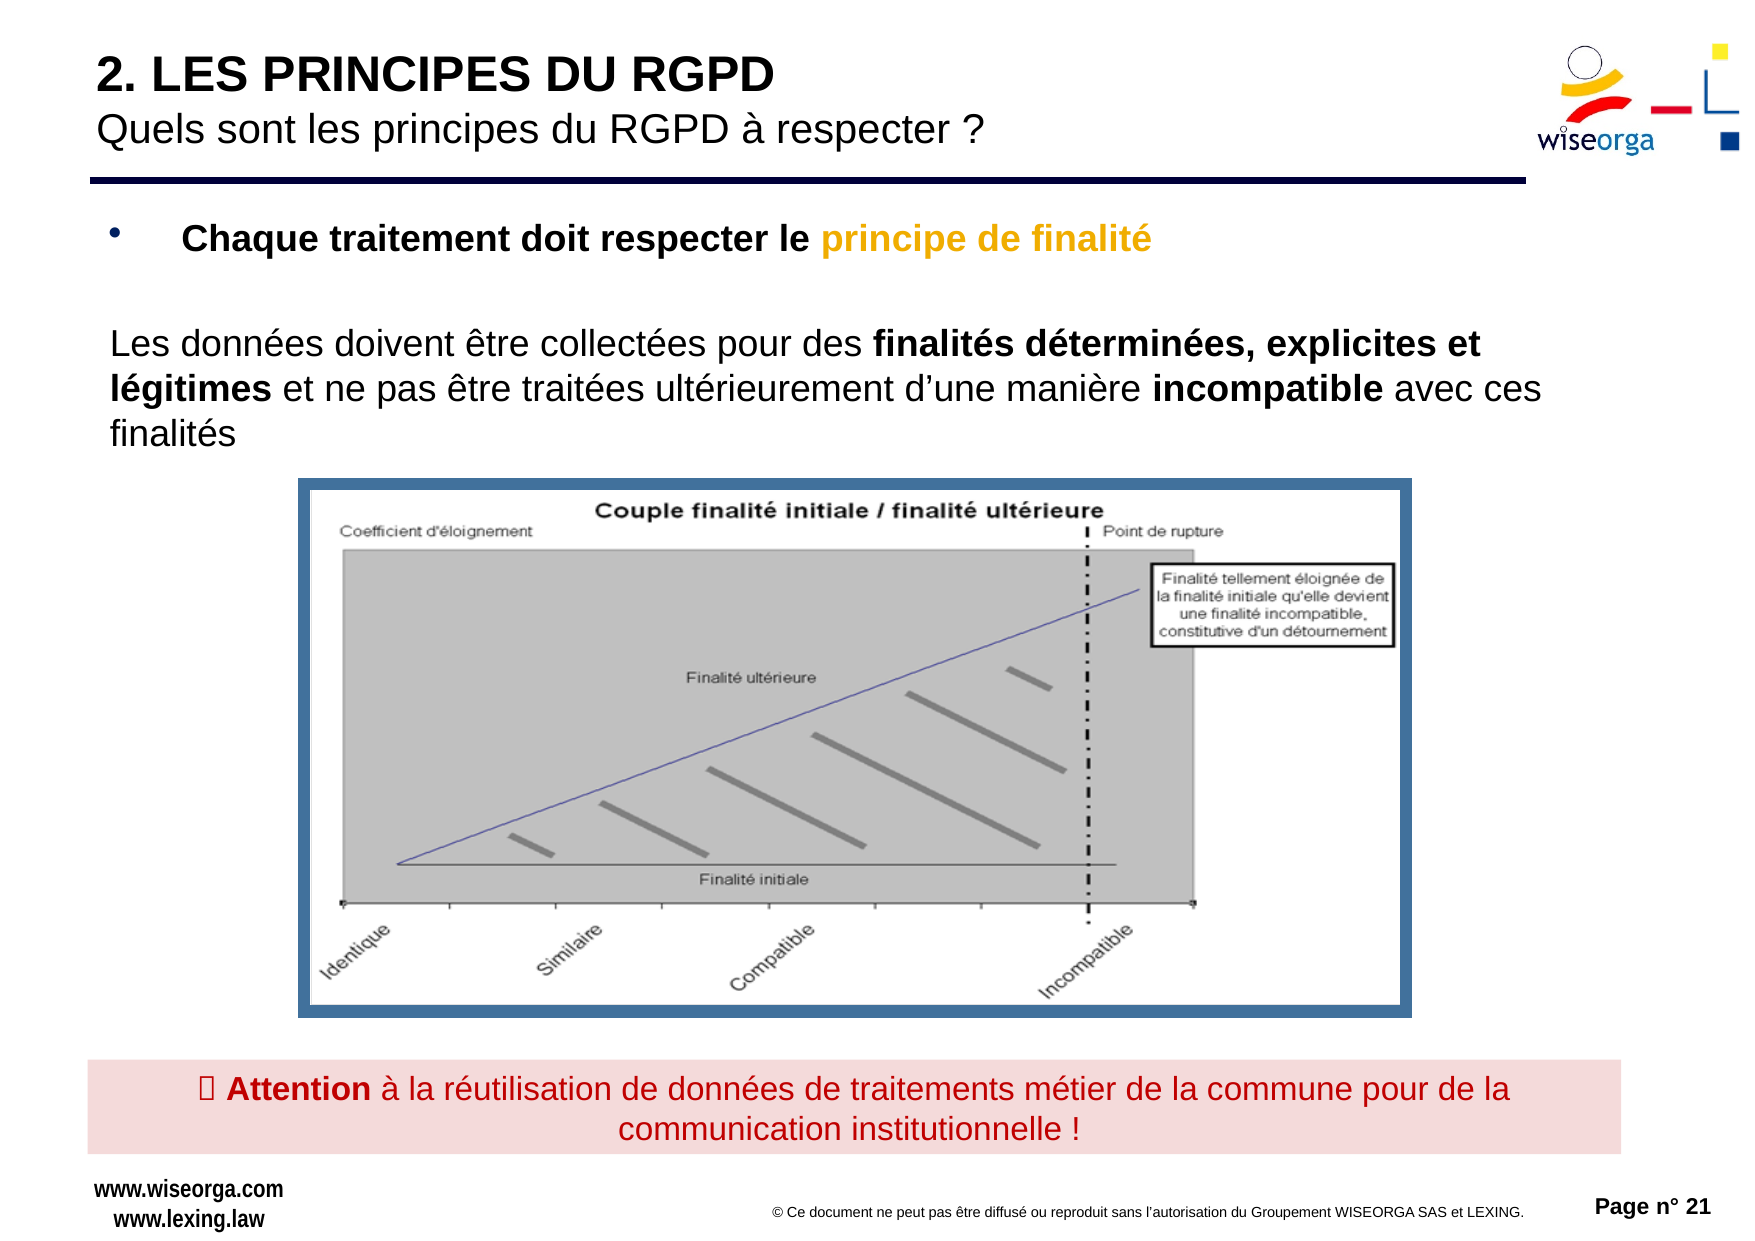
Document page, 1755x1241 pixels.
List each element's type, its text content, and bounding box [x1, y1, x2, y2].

picture [1527, 19, 1755, 177]
picture [309, 489, 1400, 1006]
text_box  Attention à la réutilisation de données de traitements métier de la commune pour de la communication institutionnelle ! [87, 1059, 1622, 1155]
title 2. LES PRINCIPES DU RGPD Quels sont les principes du RGPD à respecter ? [87, 25, 1527, 168]
text_box Chaque traitement doit respecter le principe de finalité Les données doivent être collectées pour des finalités déterminées, explicites et légitimes et ne pas être traitées ultérieurement d’une manière incompatible avec ces finalités [87, 206, 1622, 389]
